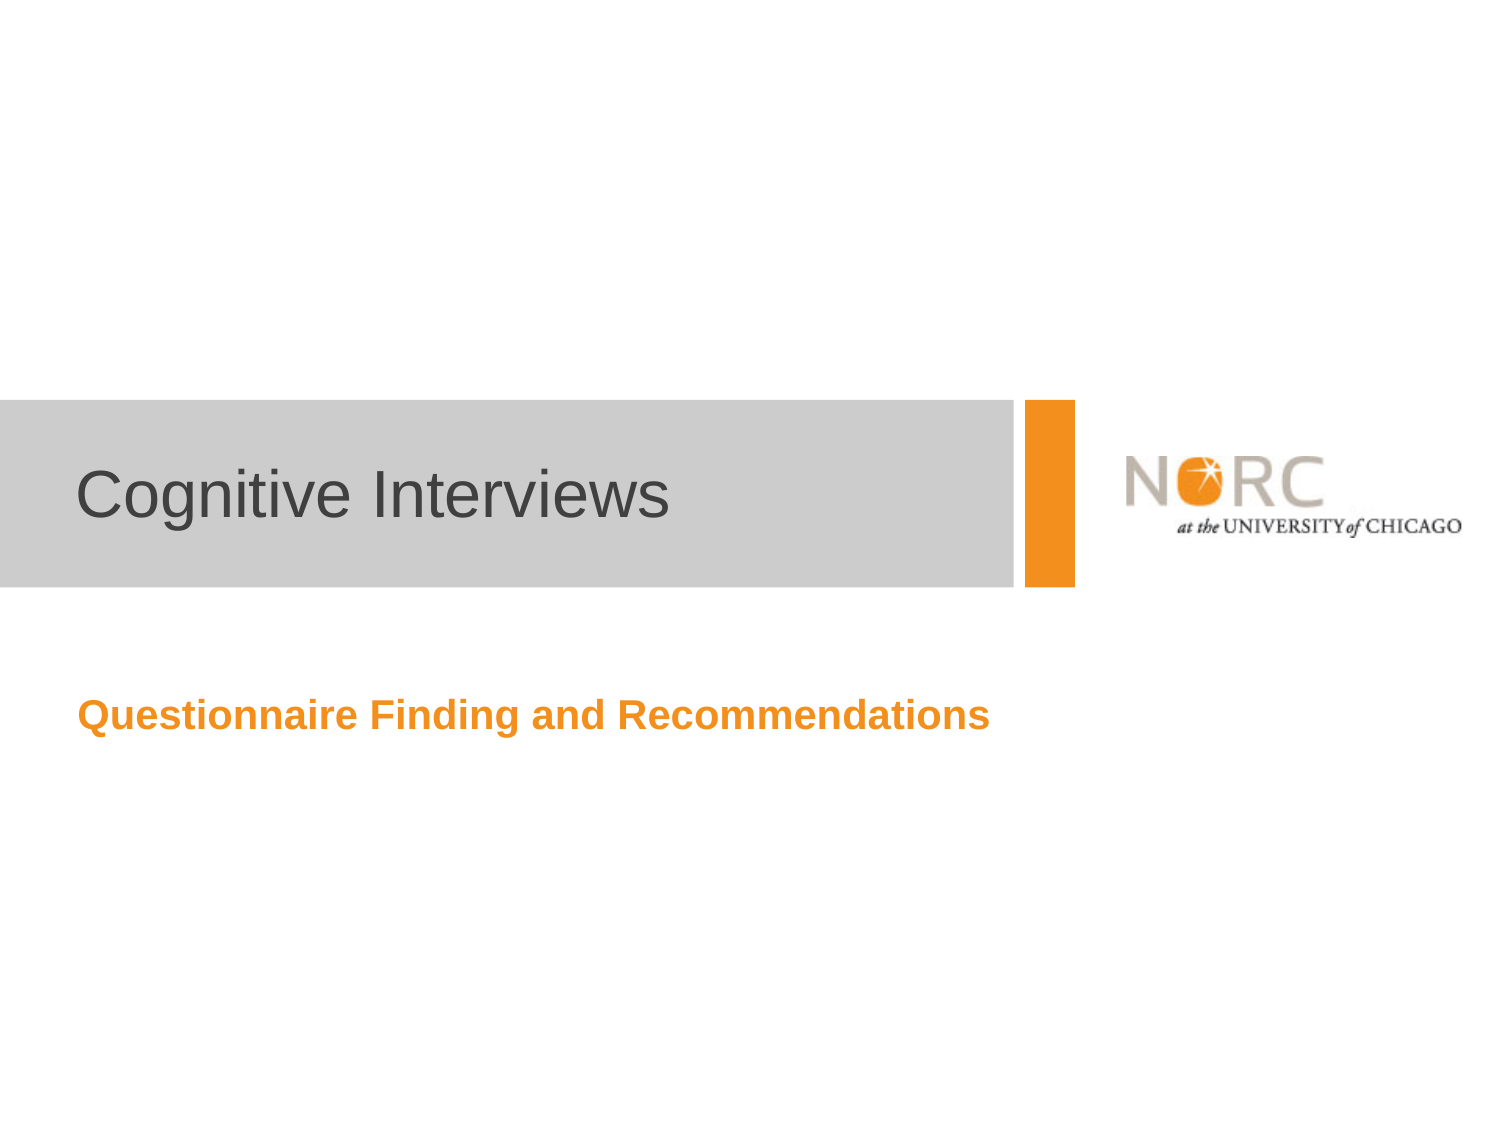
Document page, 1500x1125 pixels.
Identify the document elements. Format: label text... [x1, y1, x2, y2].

list Questionnaire Finding and Recommendations [62, 624, 1338, 800]
title Cognitive Interviews [0, 399, 1014, 588]
picture [1125, 456, 1463, 538]
